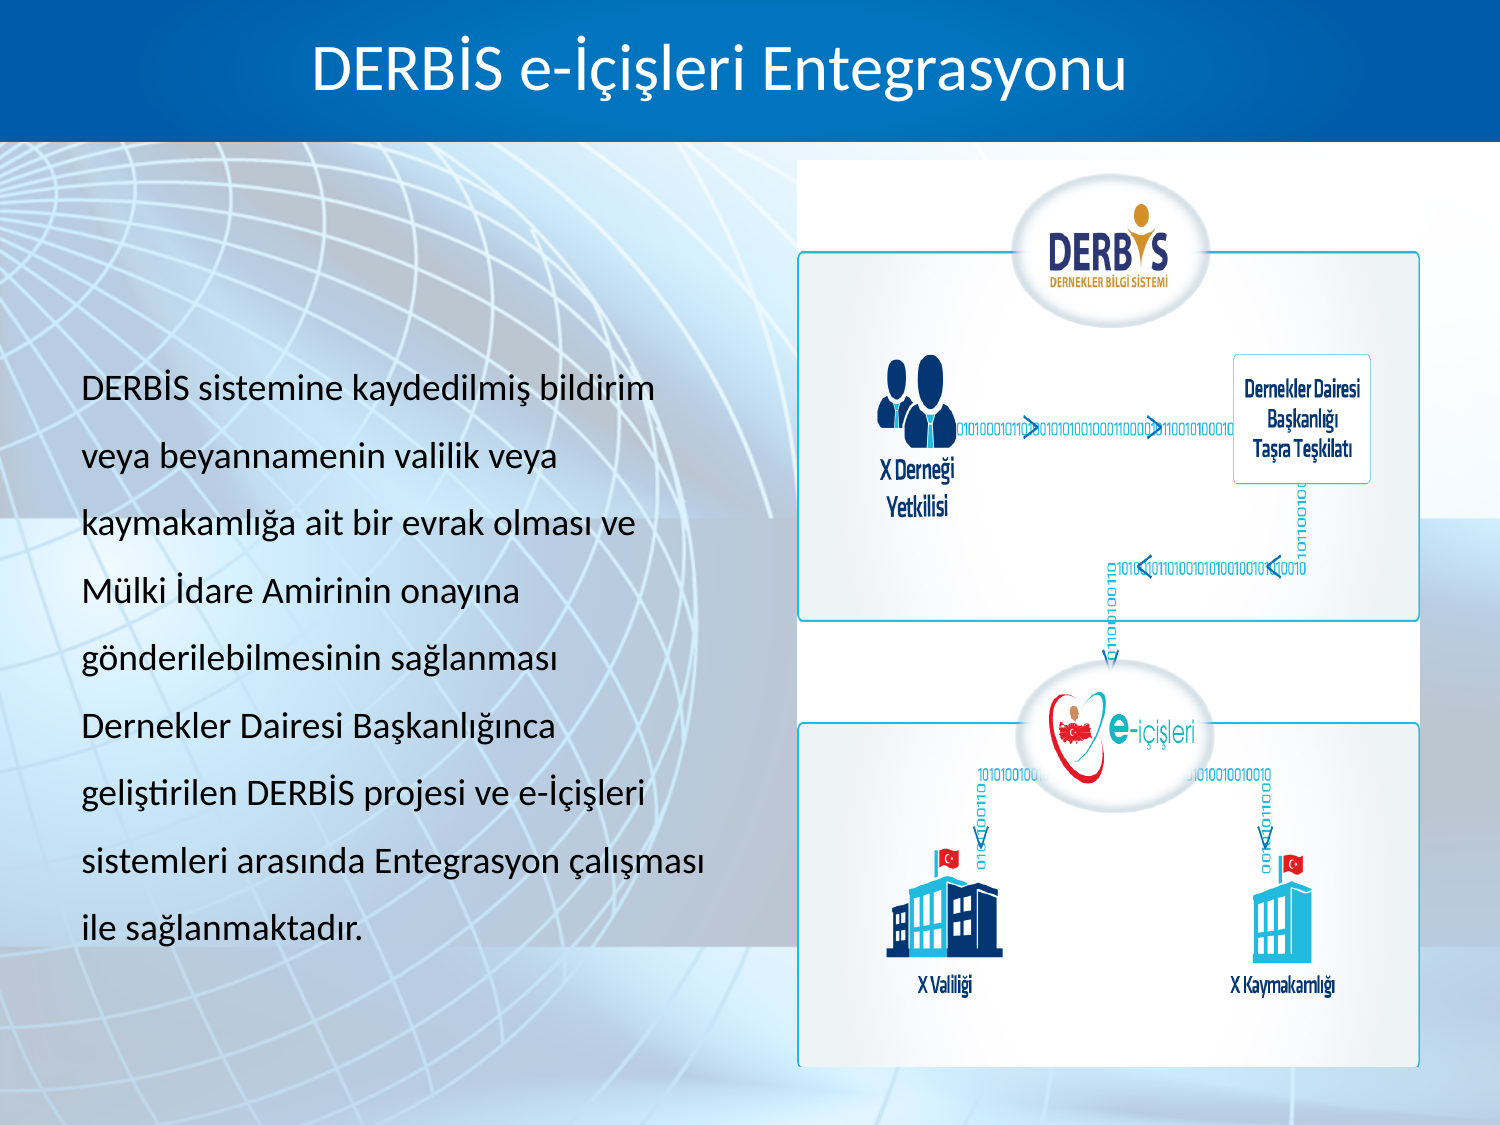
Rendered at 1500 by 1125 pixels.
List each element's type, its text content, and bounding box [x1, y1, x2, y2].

picture [0, 0, 1500, 142]
picture [796, 160, 1420, 1067]
text_box DERBİS sistemine kaydedilmiş bildirim veya beyannamenin valilik veya kaymakamlığa ait bir evrak olması ve Mülki İdare Amirinin onayına gönderilebilmesinin sağlanması Dernekler Dairesi Başkanlığınca geliştirilen DERBİS projesi ve e-İçişleri sistemleri arasında Entegrasyon çalışması ile sağlanmaktadır. [66, 333, 733, 956]
